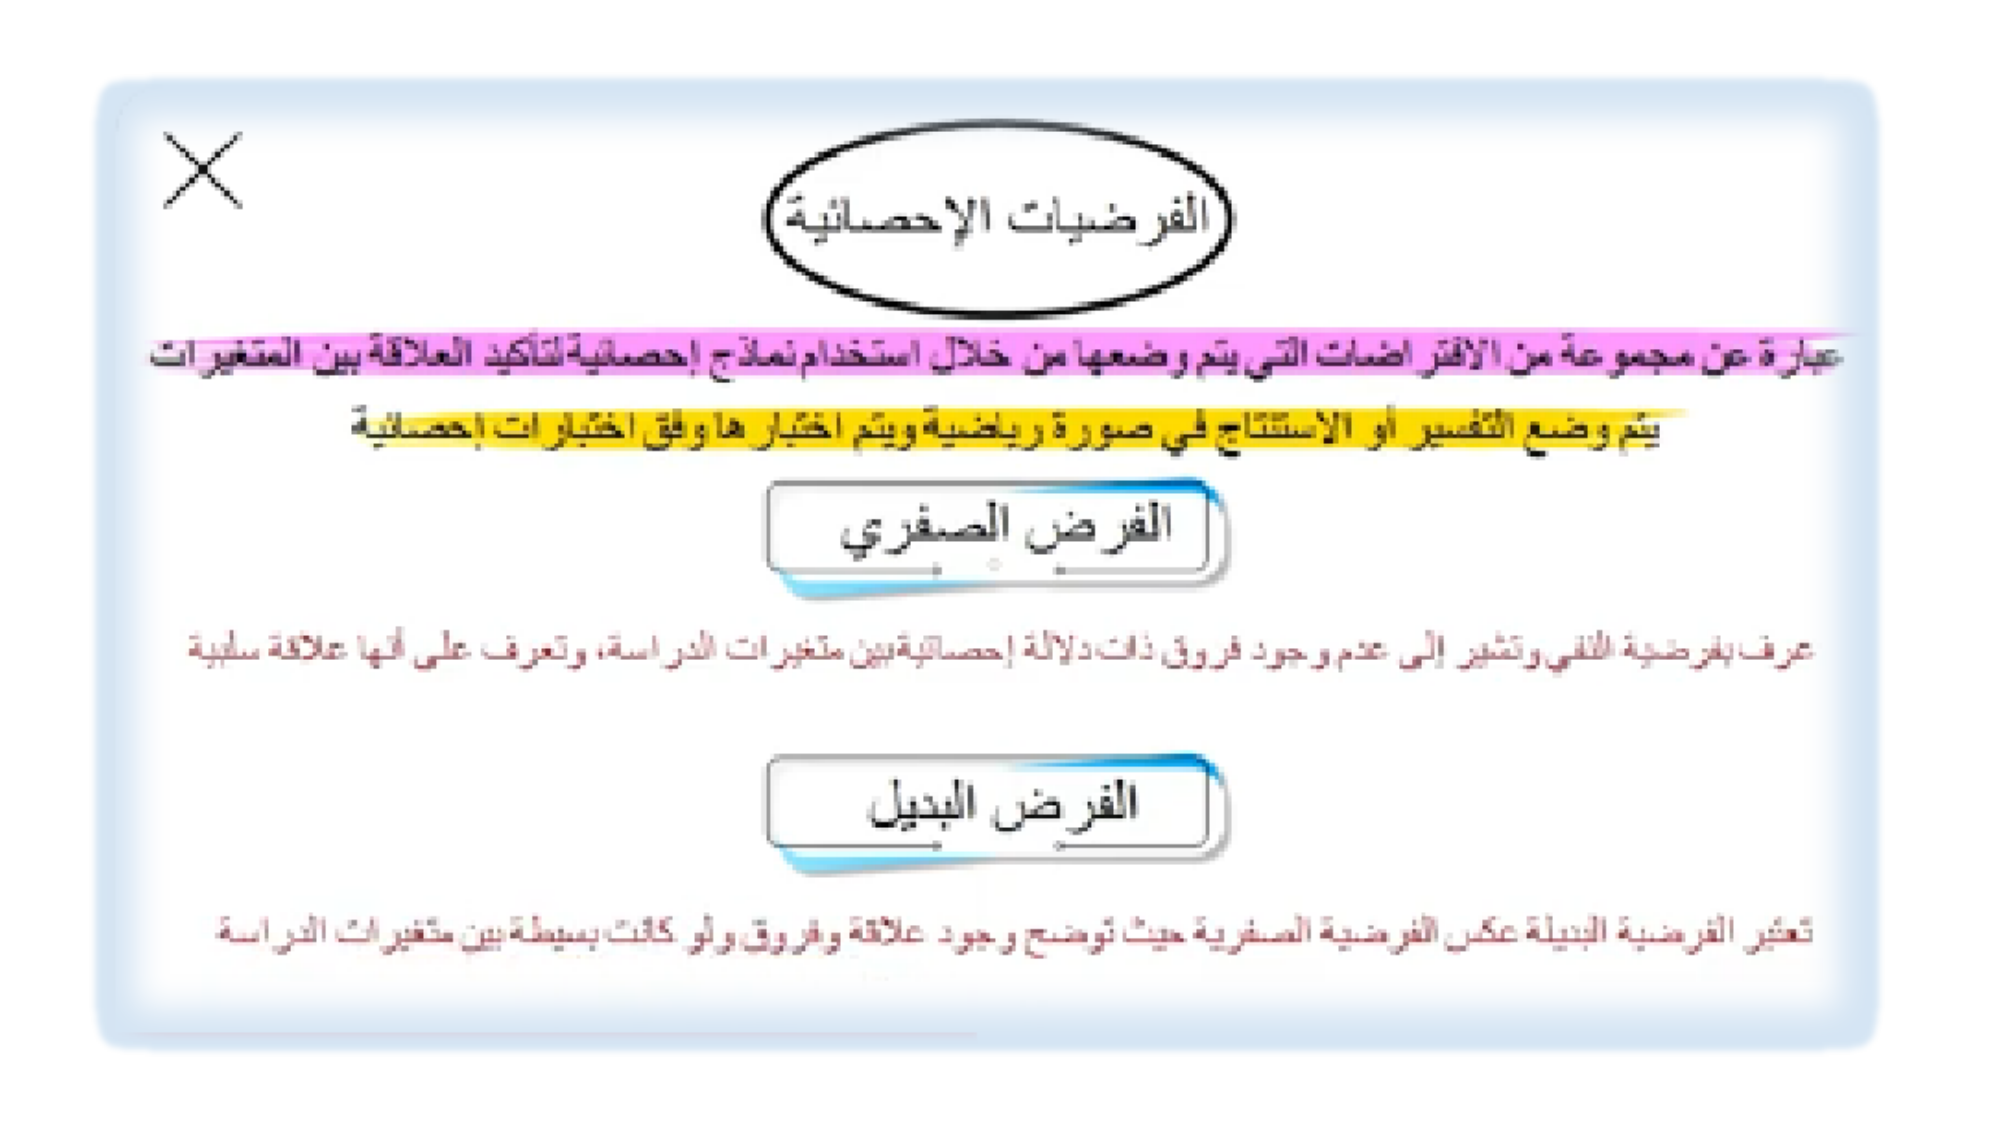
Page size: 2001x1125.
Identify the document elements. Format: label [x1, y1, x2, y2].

picture [101, 84, 1874, 1044]
